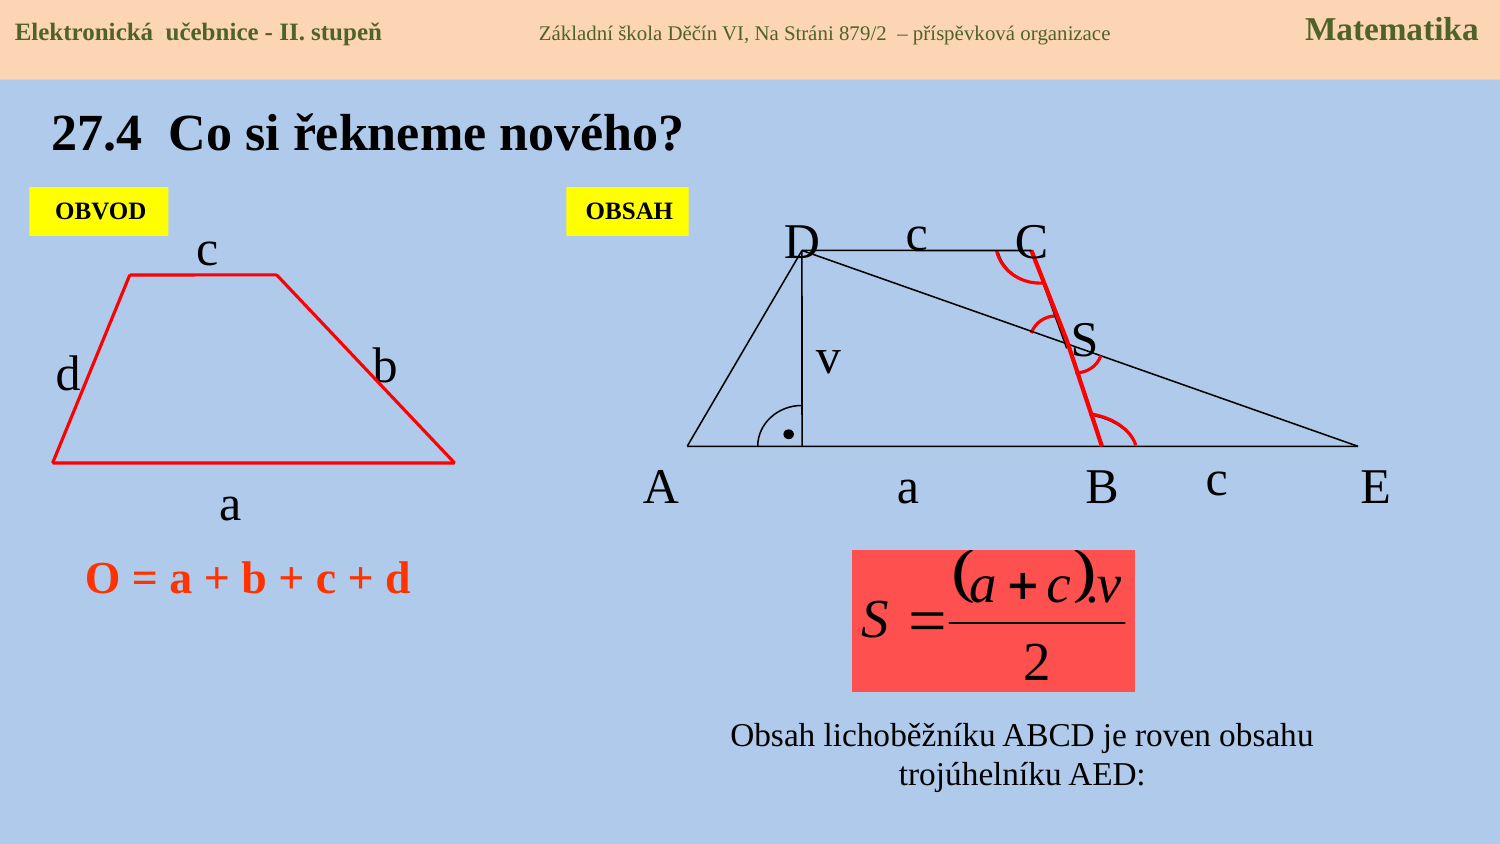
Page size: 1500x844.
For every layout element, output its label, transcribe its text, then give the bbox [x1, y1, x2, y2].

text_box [29, 208, 455, 539]
text_box O = a + b + c + d [0, 540, 573, 611]
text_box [851, 549, 1136, 693]
text_box OBSAH [566, 187, 689, 236]
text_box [616, 193, 1420, 525]
text_box Elektronická učebnice - II. stupeň Základní škola Děčín VI, Na Stráni 879/2 – příspěvková organizace Matematika [0, 0, 1500, 80]
text_box OBVOD [29, 187, 169, 207]
title 27.4 Co si řekneme nového? [36, 80, 967, 179]
text_box Obsah lichoběžníku ABCD je roven obsahu trojúhelníku AED: [709, 705, 1336, 800]
